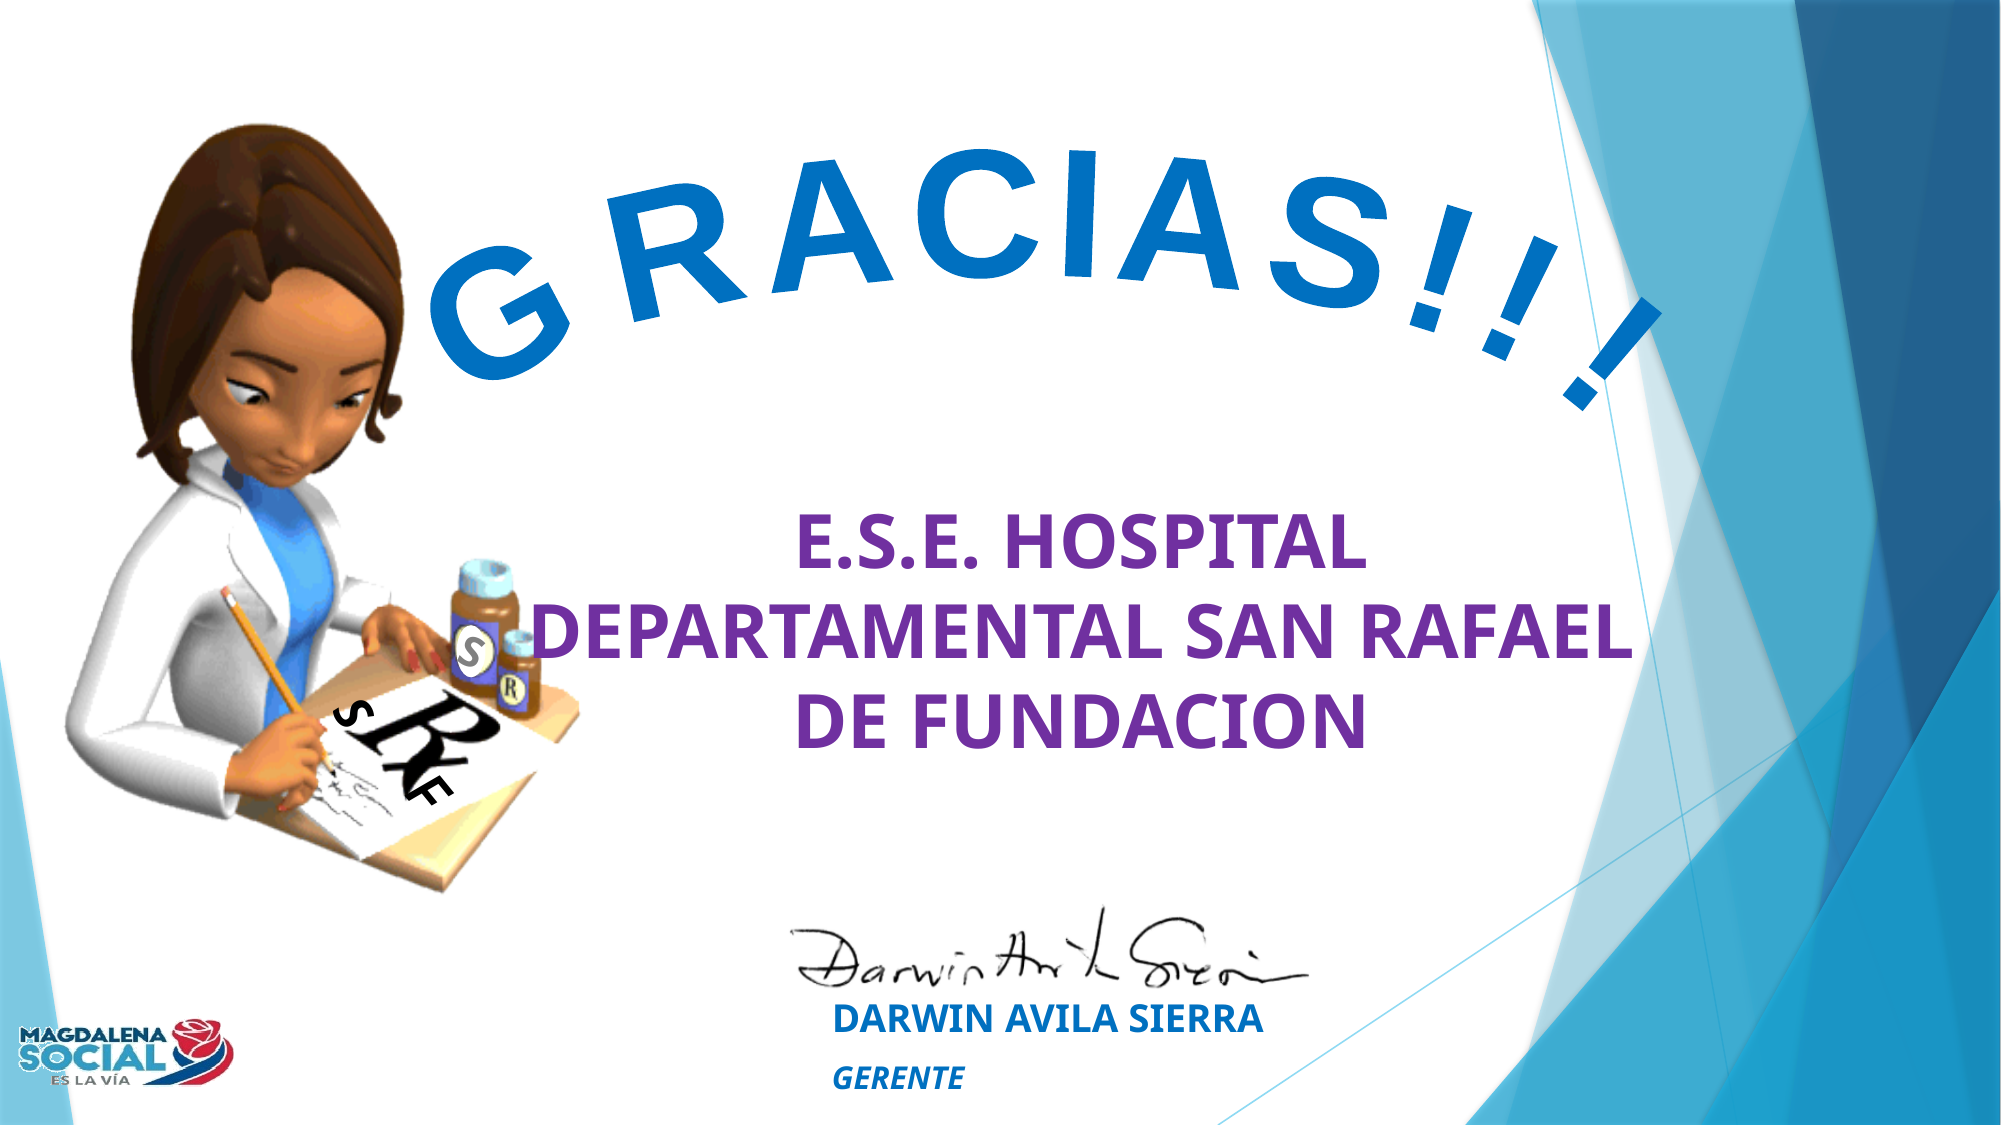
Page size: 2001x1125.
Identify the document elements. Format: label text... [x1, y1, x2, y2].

text_box DARWIN AVILA SIERRA GERENTE [1103, 1006, 1291, 1105]
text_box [25, 95, 683, 899]
picture [779, 686, 1310, 1125]
text_box DARWIN AVILA SIERRA GERENTE [816, 1006, 985, 1105]
text_box E.S.E. HOSPITAL DEPARTAMENTAL SAN RAFAEL DE FUNDACION [688, 486, 1662, 869]
picture [0, 1001, 243, 1125]
